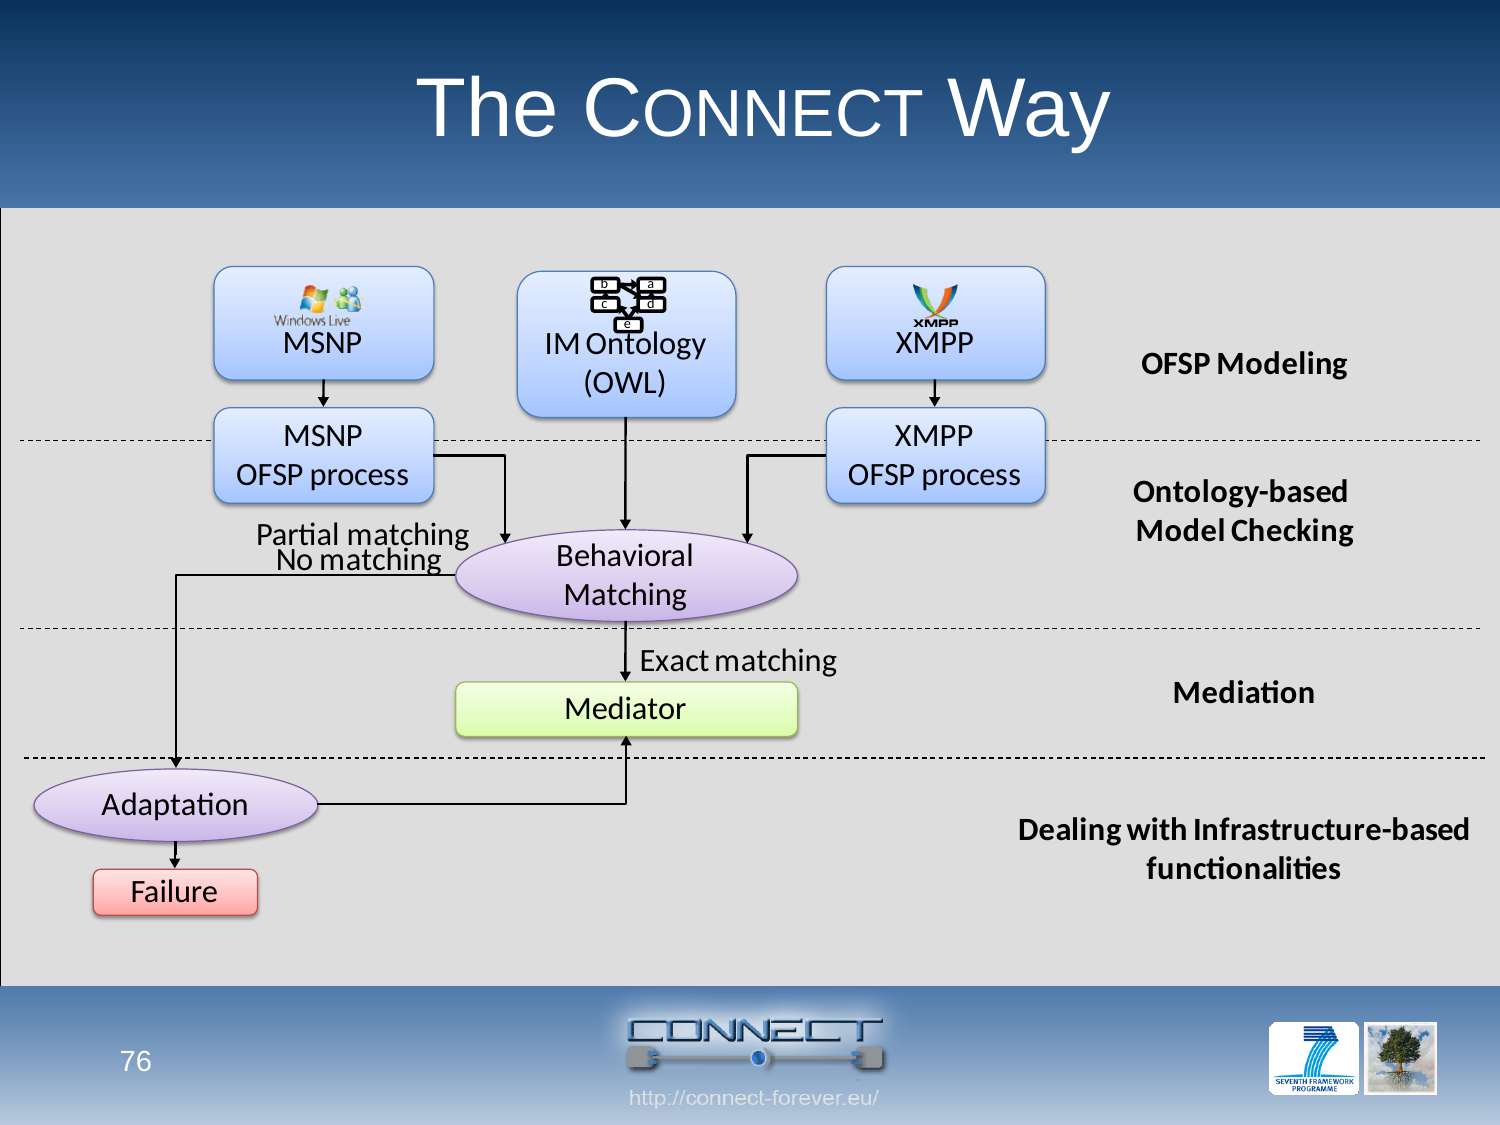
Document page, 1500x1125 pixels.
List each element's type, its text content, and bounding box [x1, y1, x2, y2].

picture [0, 986, 1500, 1125]
slide_number 76 [88, 1034, 184, 1083]
picture [0, 0, 1500, 208]
title The CONNECT Way [88, 8, 1439, 197]
picture [17, 260, 1495, 925]
